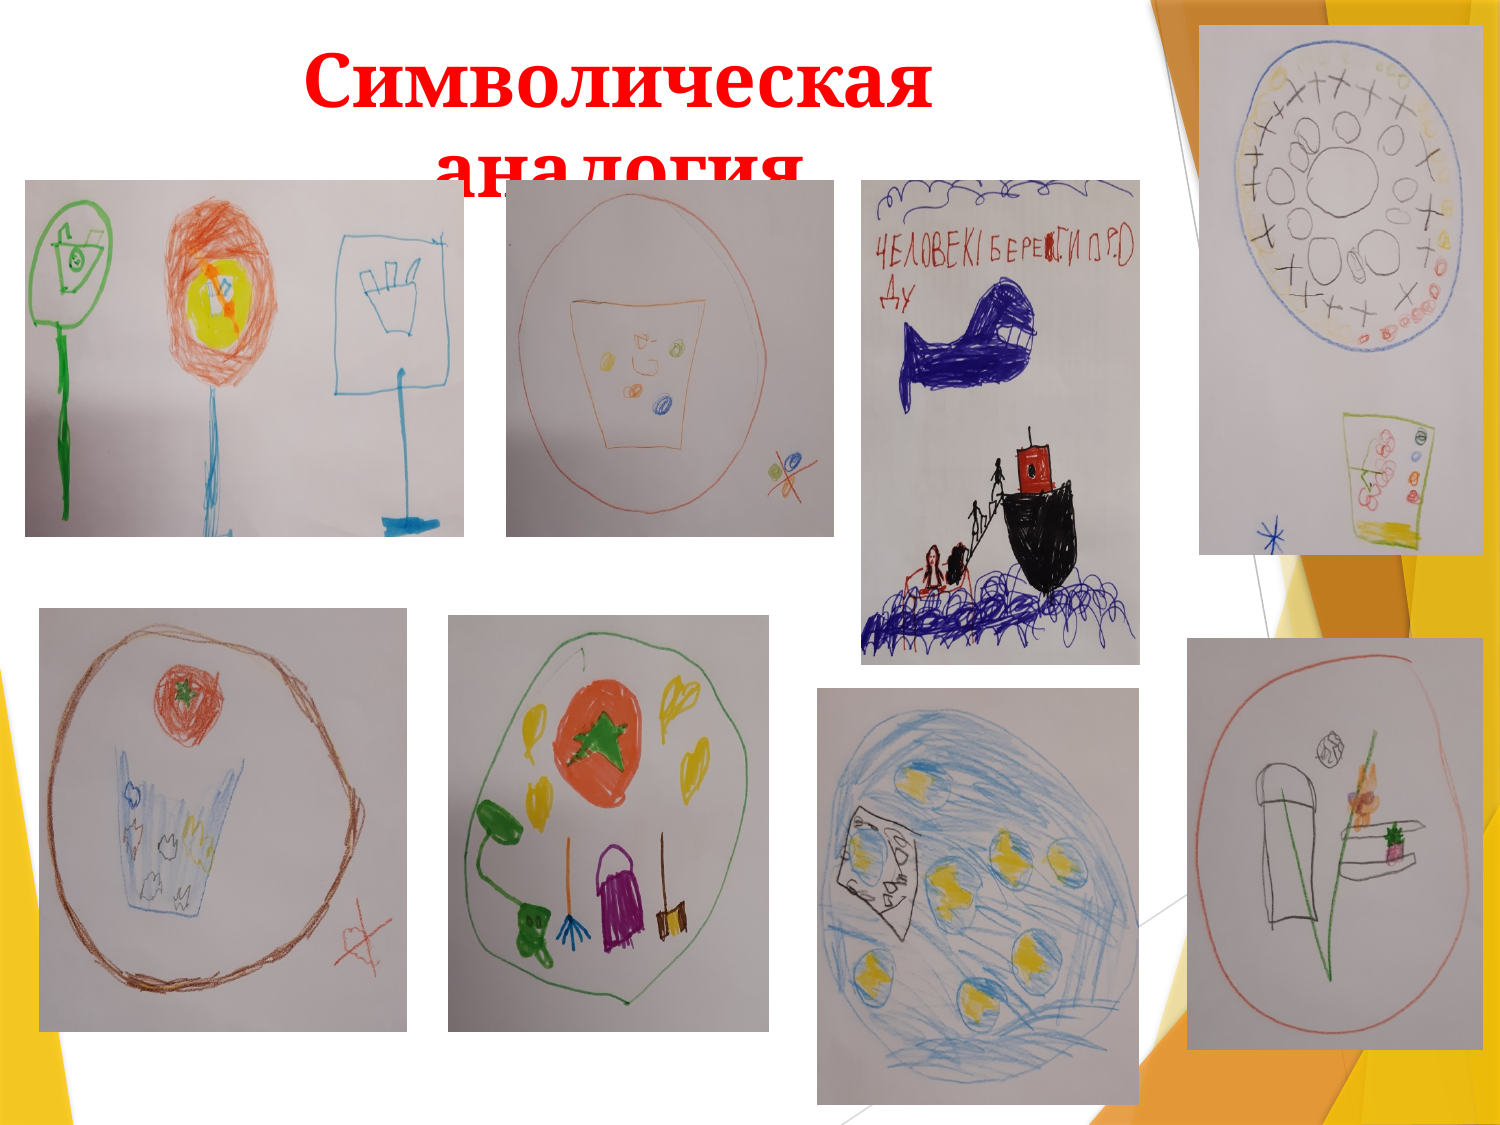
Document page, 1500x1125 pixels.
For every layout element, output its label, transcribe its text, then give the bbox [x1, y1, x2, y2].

picture [1198, 24, 1483, 556]
picture [817, 688, 1139, 1106]
title Символическая аналогия [97, 25, 1140, 242]
picture [448, 614, 770, 1033]
picture [38, 607, 407, 1033]
picture [860, 180, 1140, 666]
picture [1186, 637, 1483, 1051]
picture [505, 179, 834, 538]
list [24, 179, 465, 538]
